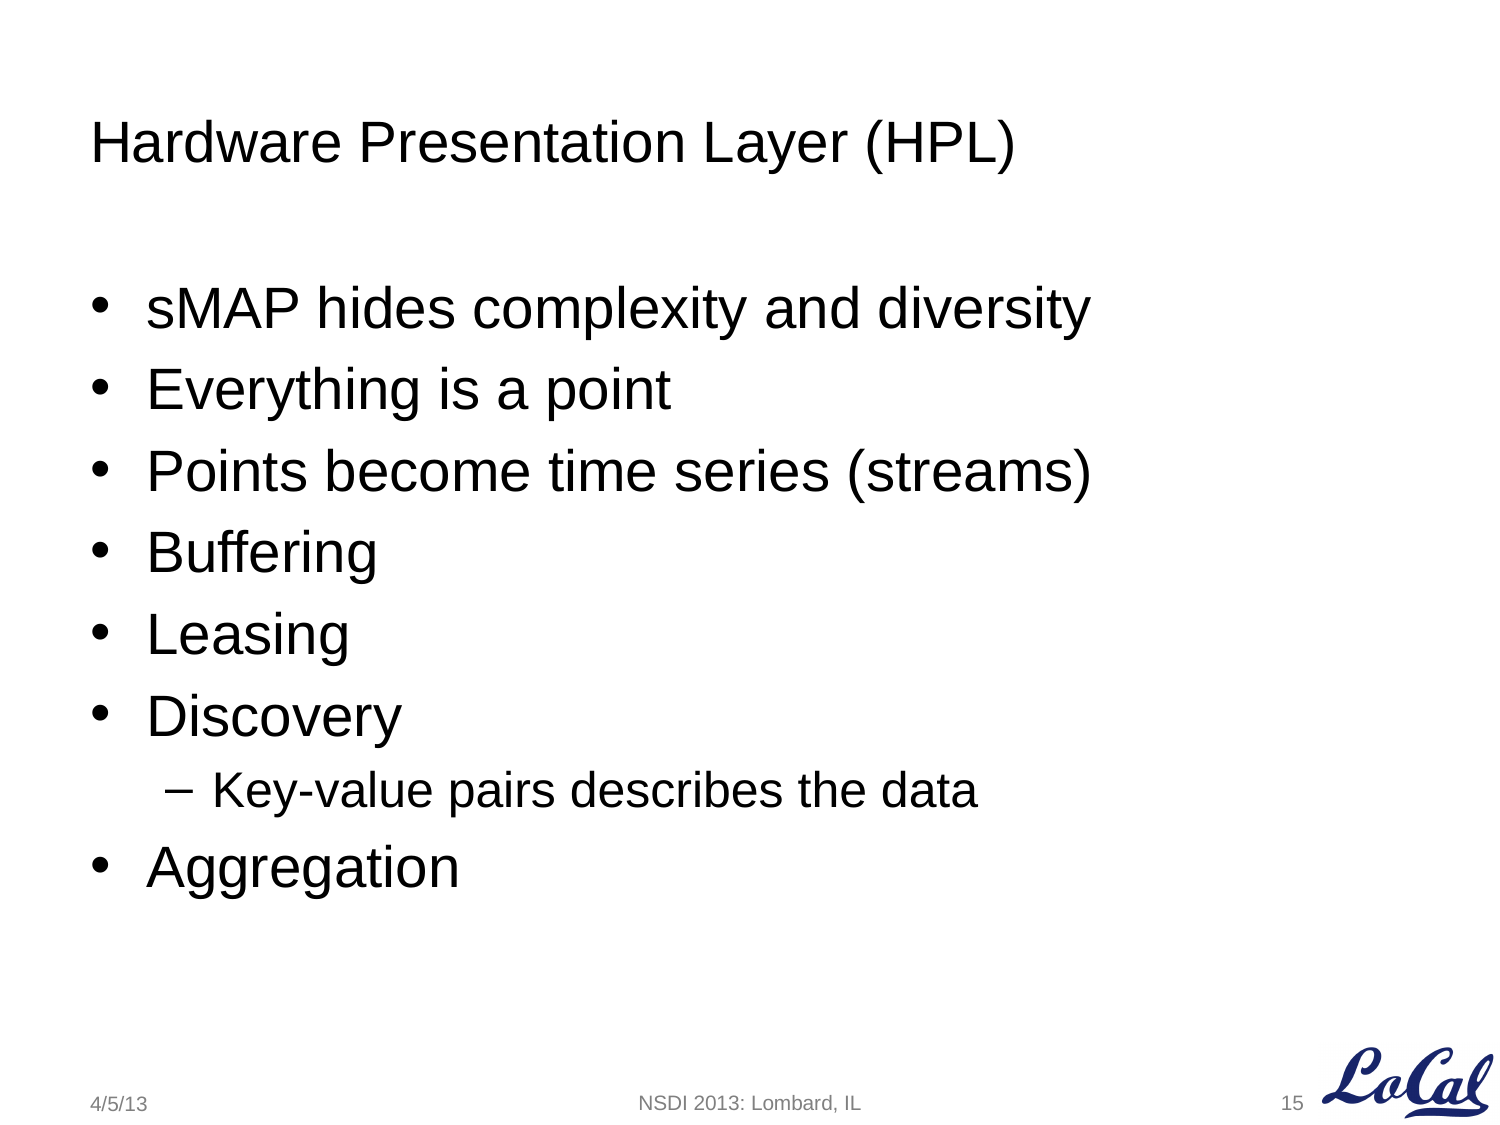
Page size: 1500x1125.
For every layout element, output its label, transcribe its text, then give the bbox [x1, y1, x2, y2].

footer NSDI 2013: Lombard, IL [512, 1087, 988, 1116]
list sMAP hides complexity and diversity Everything is a point Points become time series (streams) Buffering Leasing Discovery Key-value pairs describes the data Aggregation [75, 262, 1425, 1005]
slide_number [75, 1087, 425, 1118]
picture [1318, 1042, 1500, 1124]
title Hardware Presentation Layer (HPL) [75, 45, 1425, 233]
slide_number 15 [1074, 1087, 1319, 1116]
